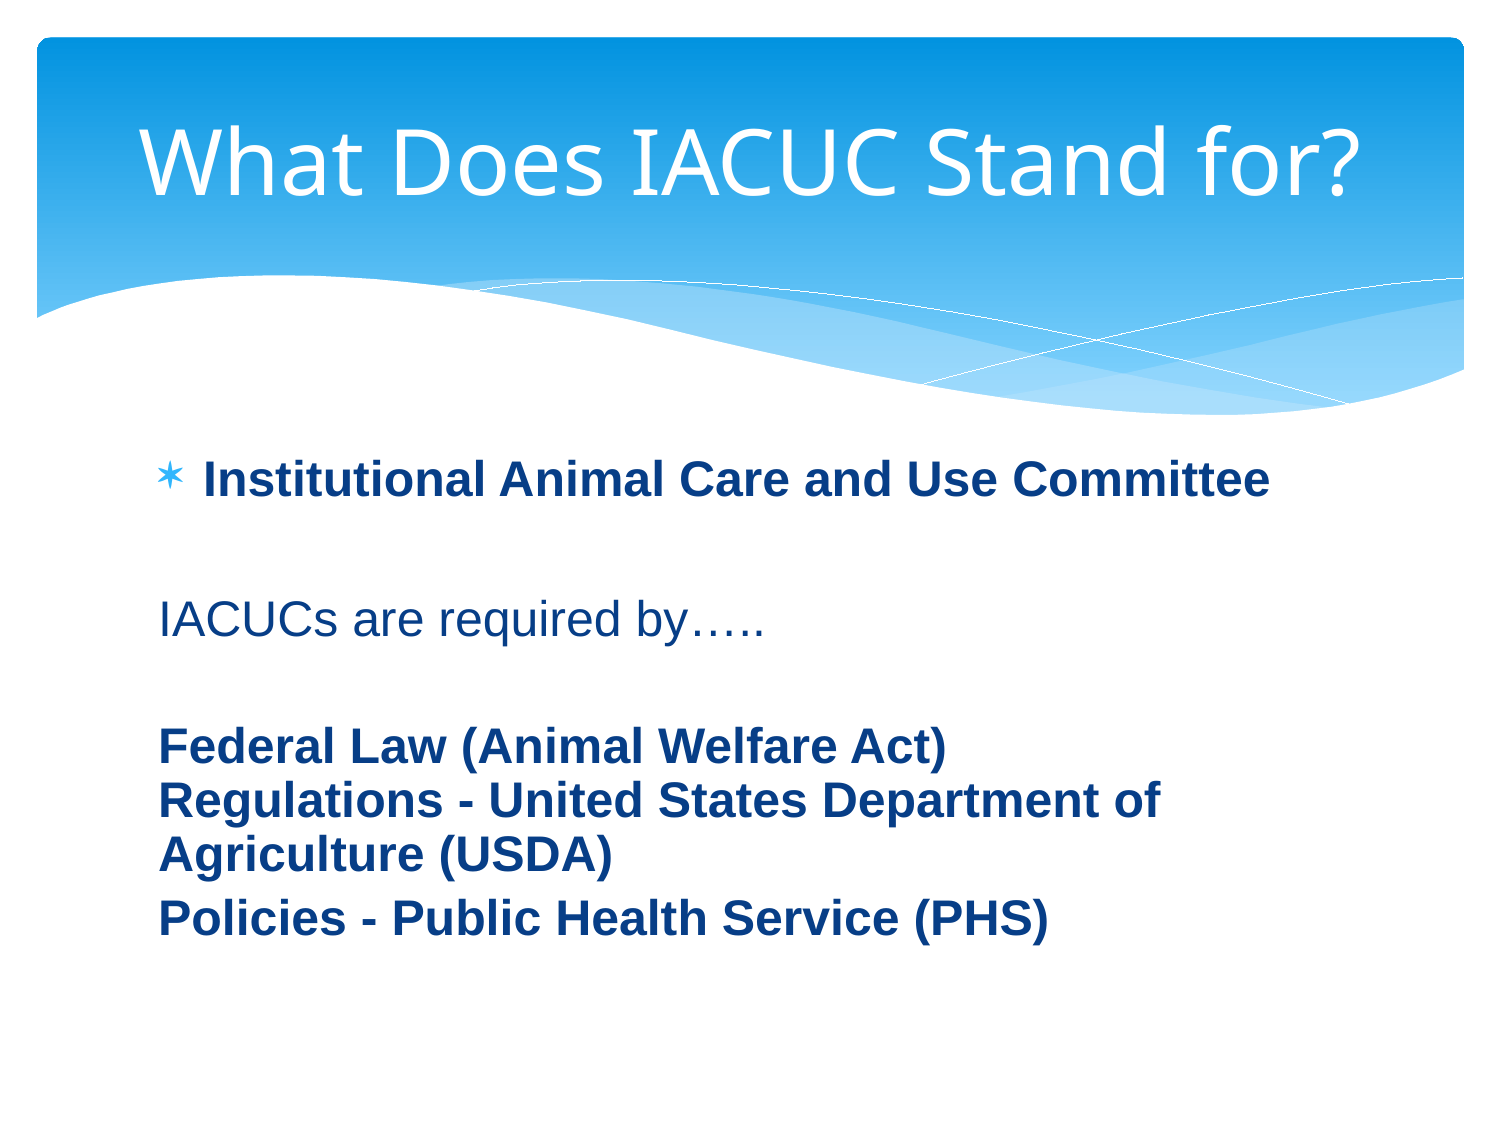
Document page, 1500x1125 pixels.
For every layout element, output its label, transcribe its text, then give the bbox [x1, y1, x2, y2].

title What Does IACUC Stand for? [75, 55, 1425, 261]
list Institutional Animal Care and Use Committee IACUCs are required by….. Federal Law (Animal Welfare Act) Regulations - United States Department of Agriculture (USDA) Policies - Public Health Service (PHS) [143, 438, 1359, 1005]
